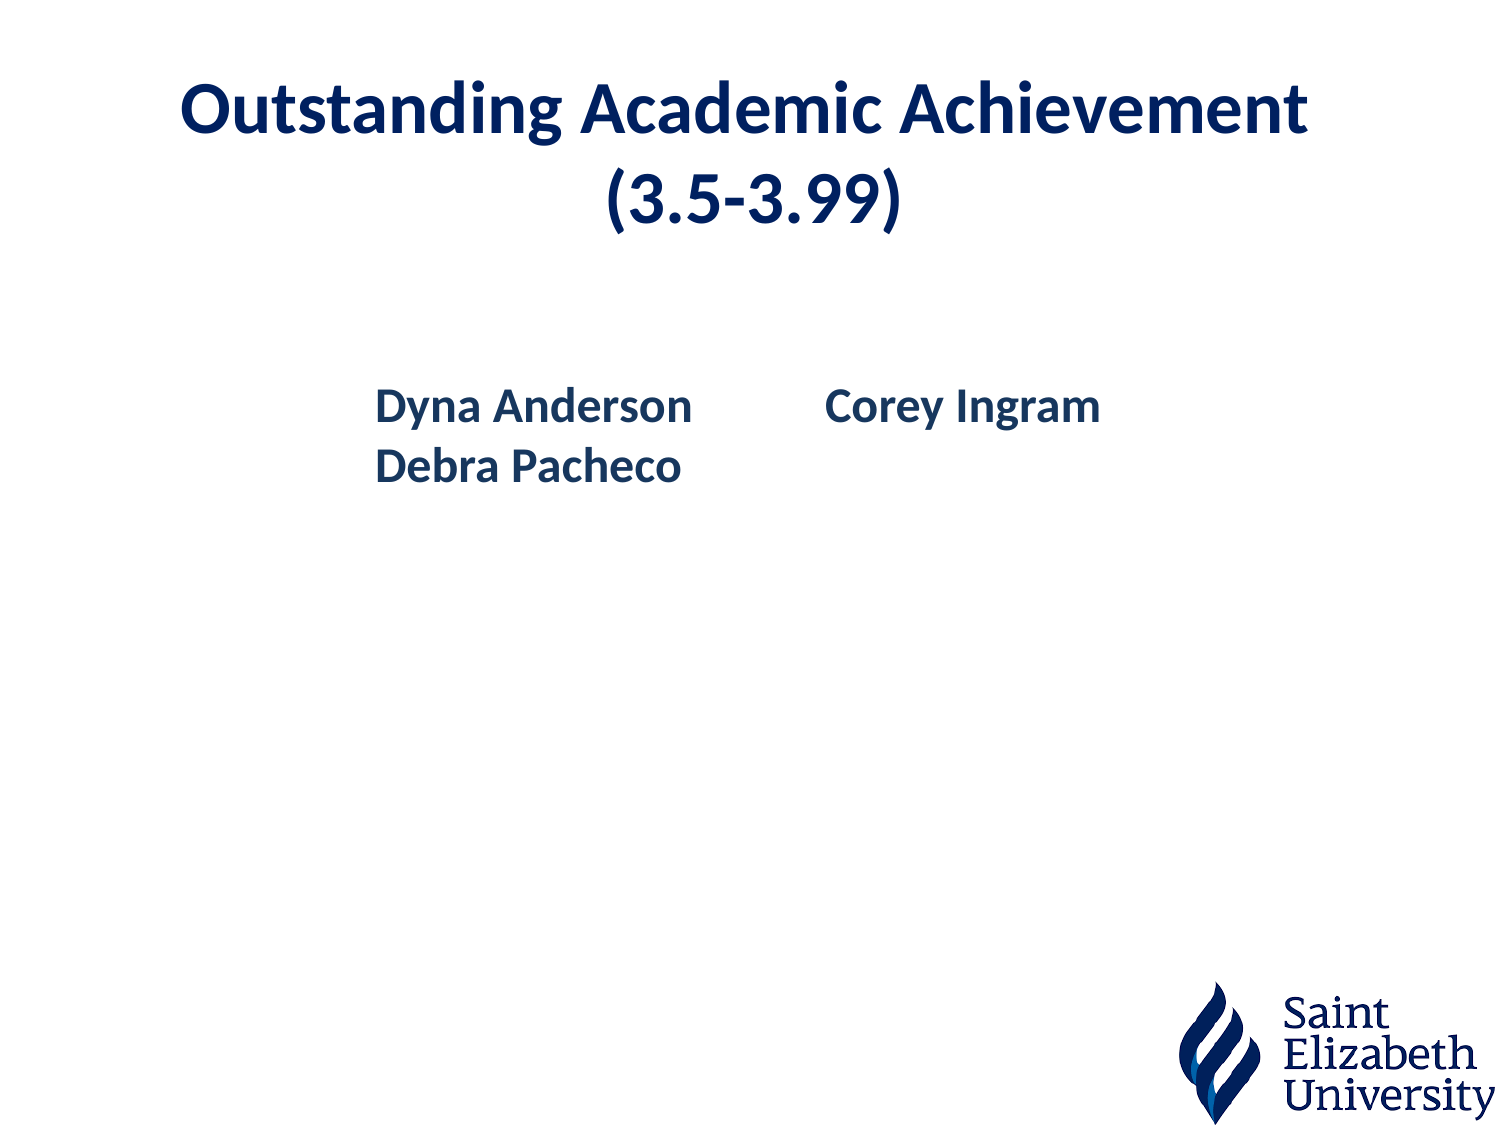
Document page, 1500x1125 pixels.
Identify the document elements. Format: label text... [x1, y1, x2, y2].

picture [1179, 981, 1495, 1125]
text_box [262, 313, 1183, 828]
text_box Dyna Anderson Corey Ingram Debra Pacheco [360, 365, 1165, 501]
text_box Outstanding Academic Achievement (3.5-3.99) [93, 74, 1432, 313]
